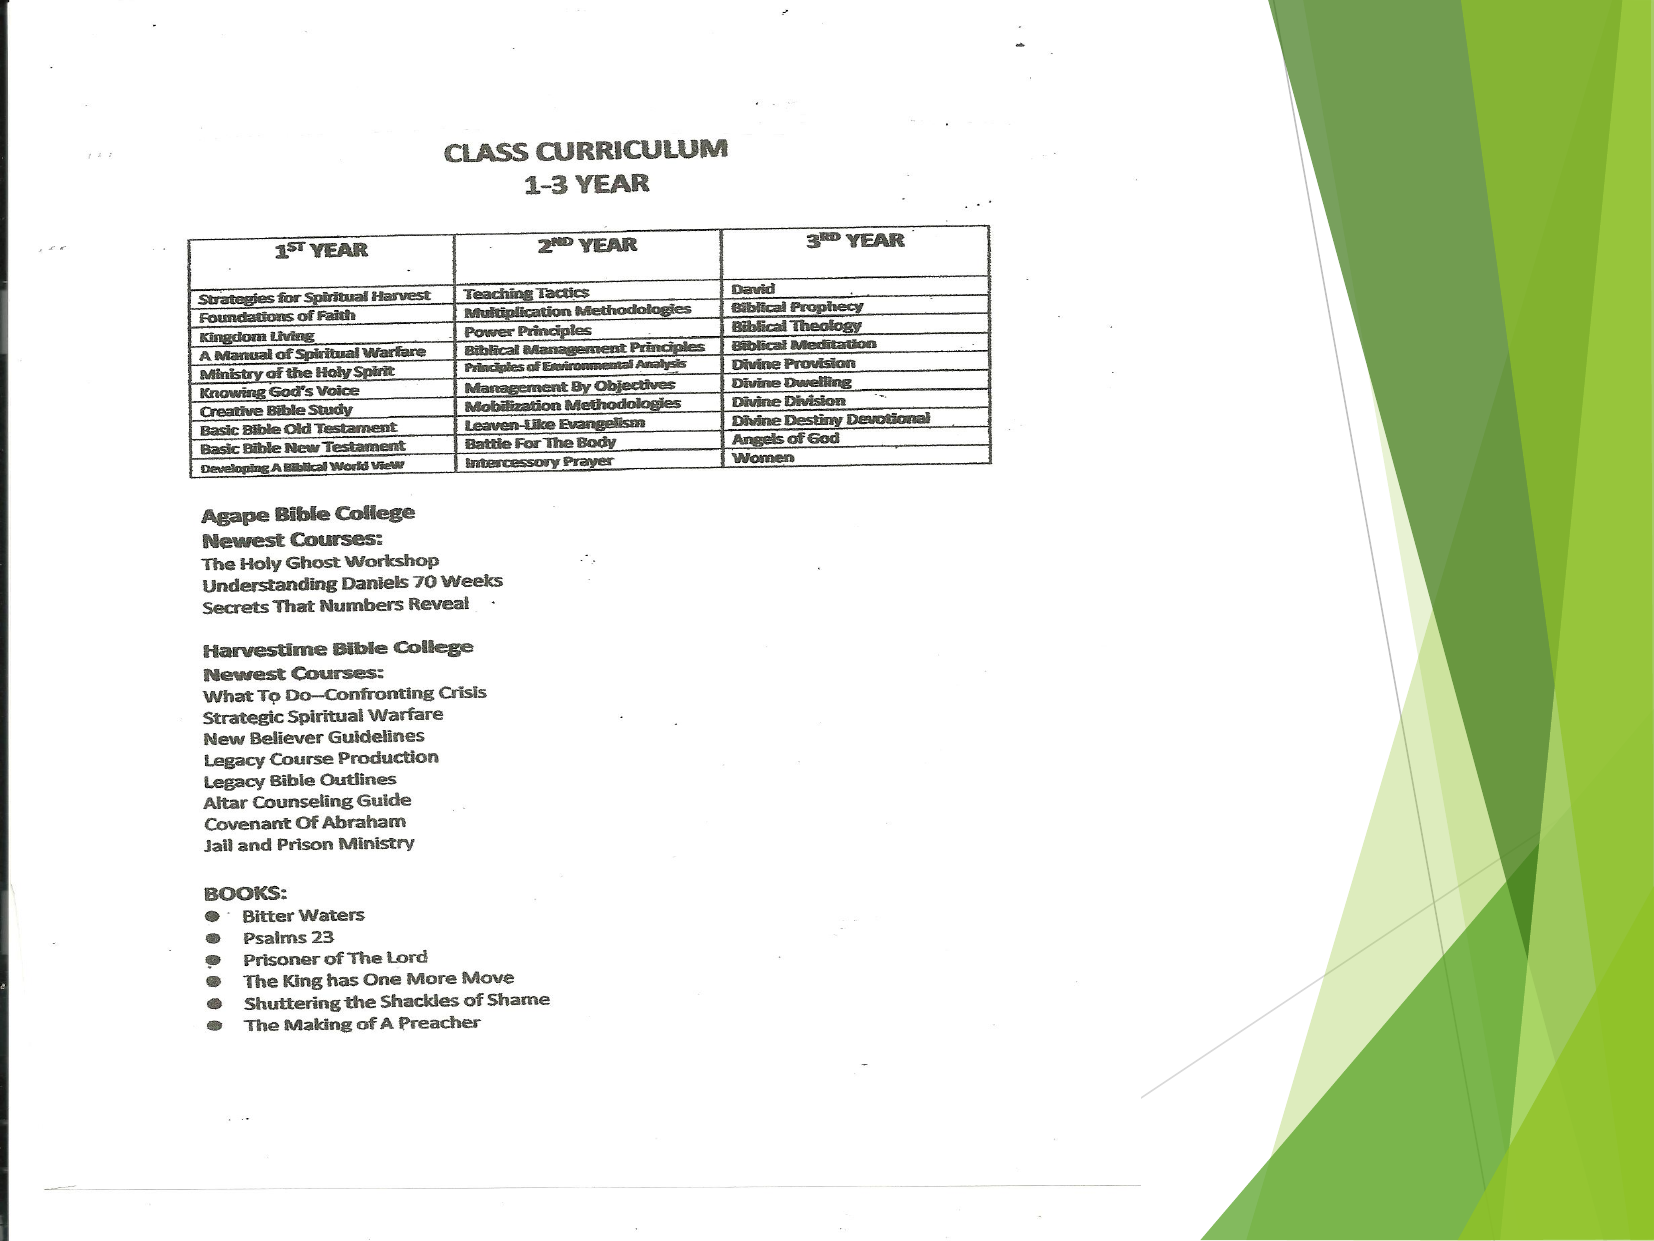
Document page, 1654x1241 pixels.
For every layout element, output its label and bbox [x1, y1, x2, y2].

picture [0, 0, 1141, 1241]
